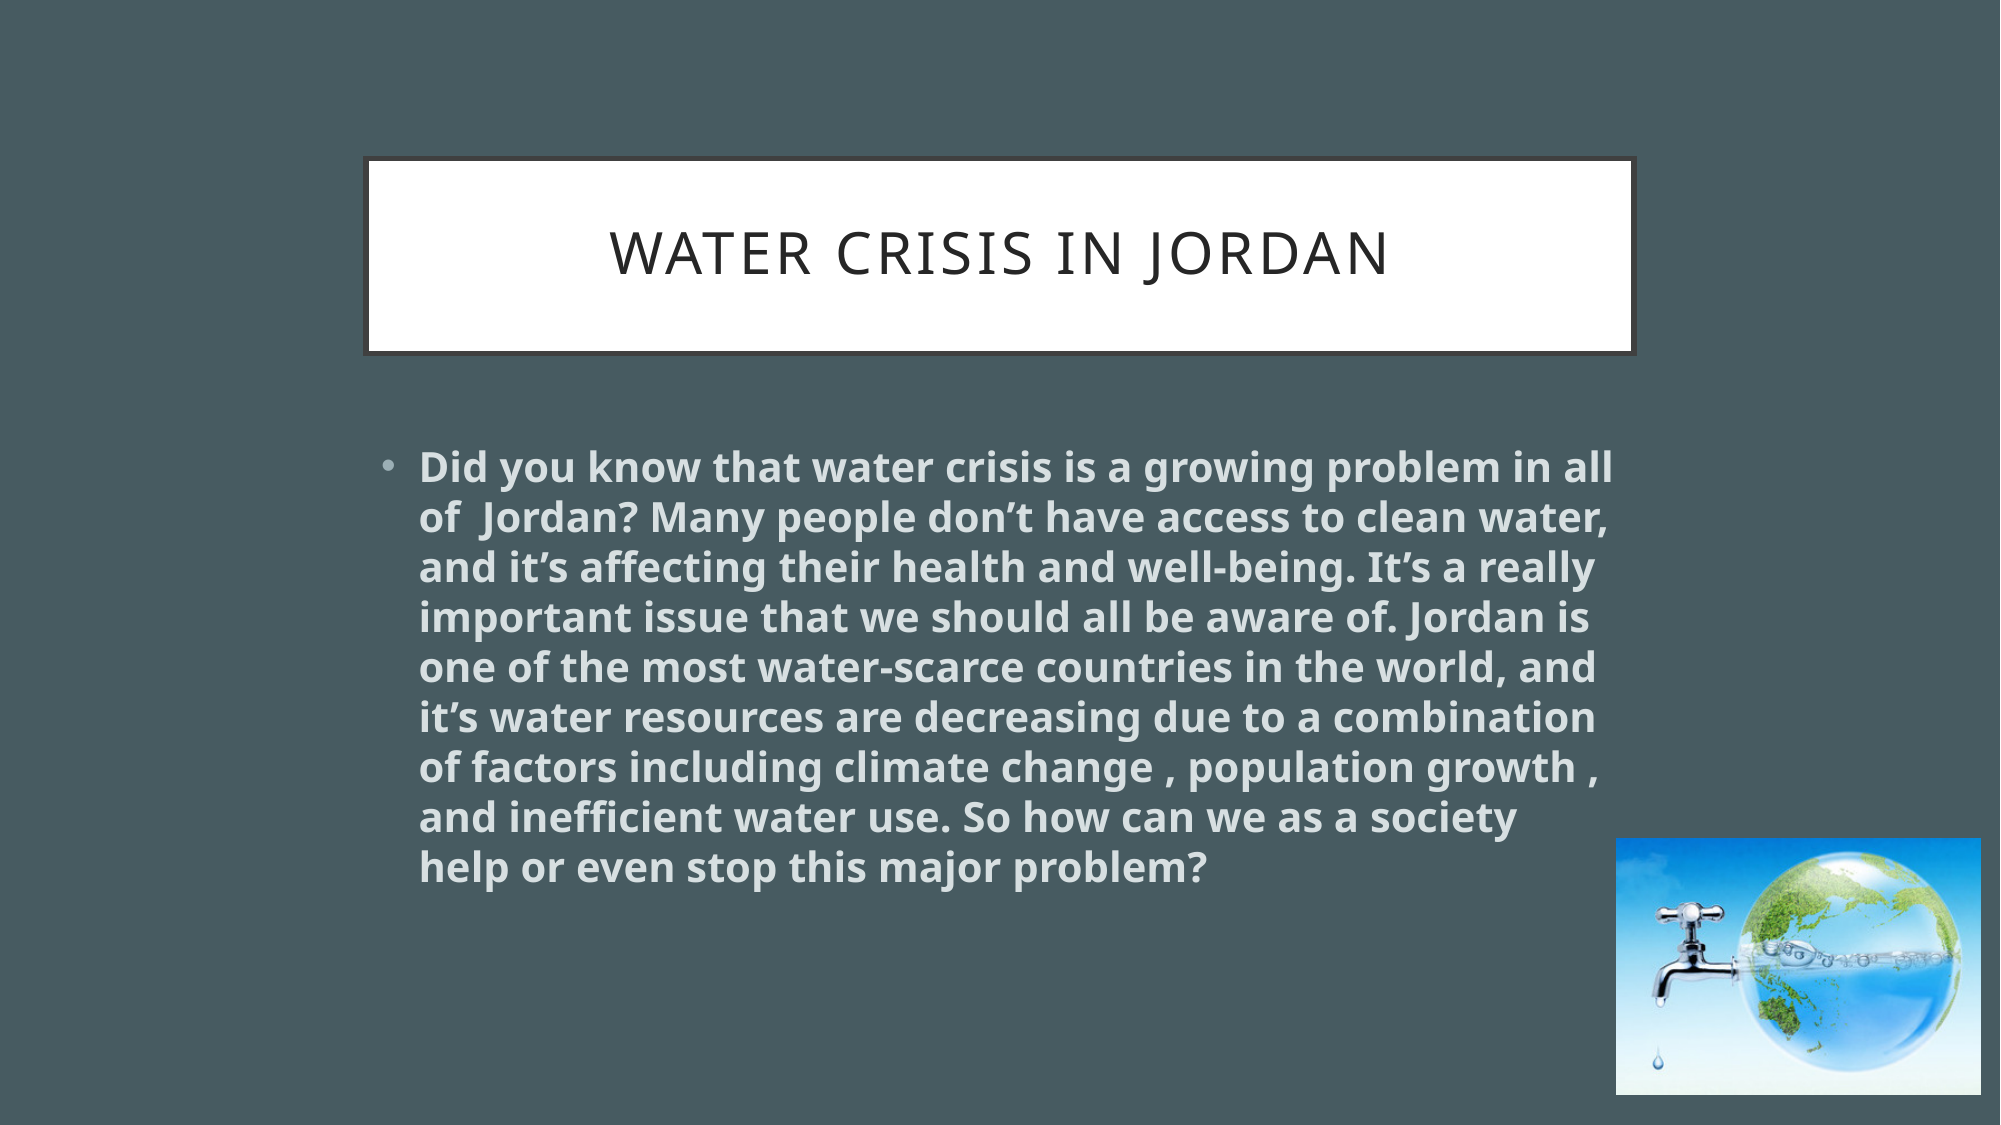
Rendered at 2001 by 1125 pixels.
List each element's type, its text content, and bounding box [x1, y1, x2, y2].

list Did you know that water crisis is a growing problem in all of Jordan? Many people don’t have access to clean water, and it’s affecting their health and well-being. It’s a really important issue that we should all be aware of. Jordan is one of the most water-scarce countries in the world, and it’s water resources are decreasing due to a combination of factors including climate change , population growth , and inefficient water use. So how can we as a society help or even stop this major problem? [366, 432, 1634, 942]
title Water crisis in jordan [363, 156, 1637, 356]
text_box [849, 412, 1150, 713]
picture [1616, 838, 1981, 1095]
